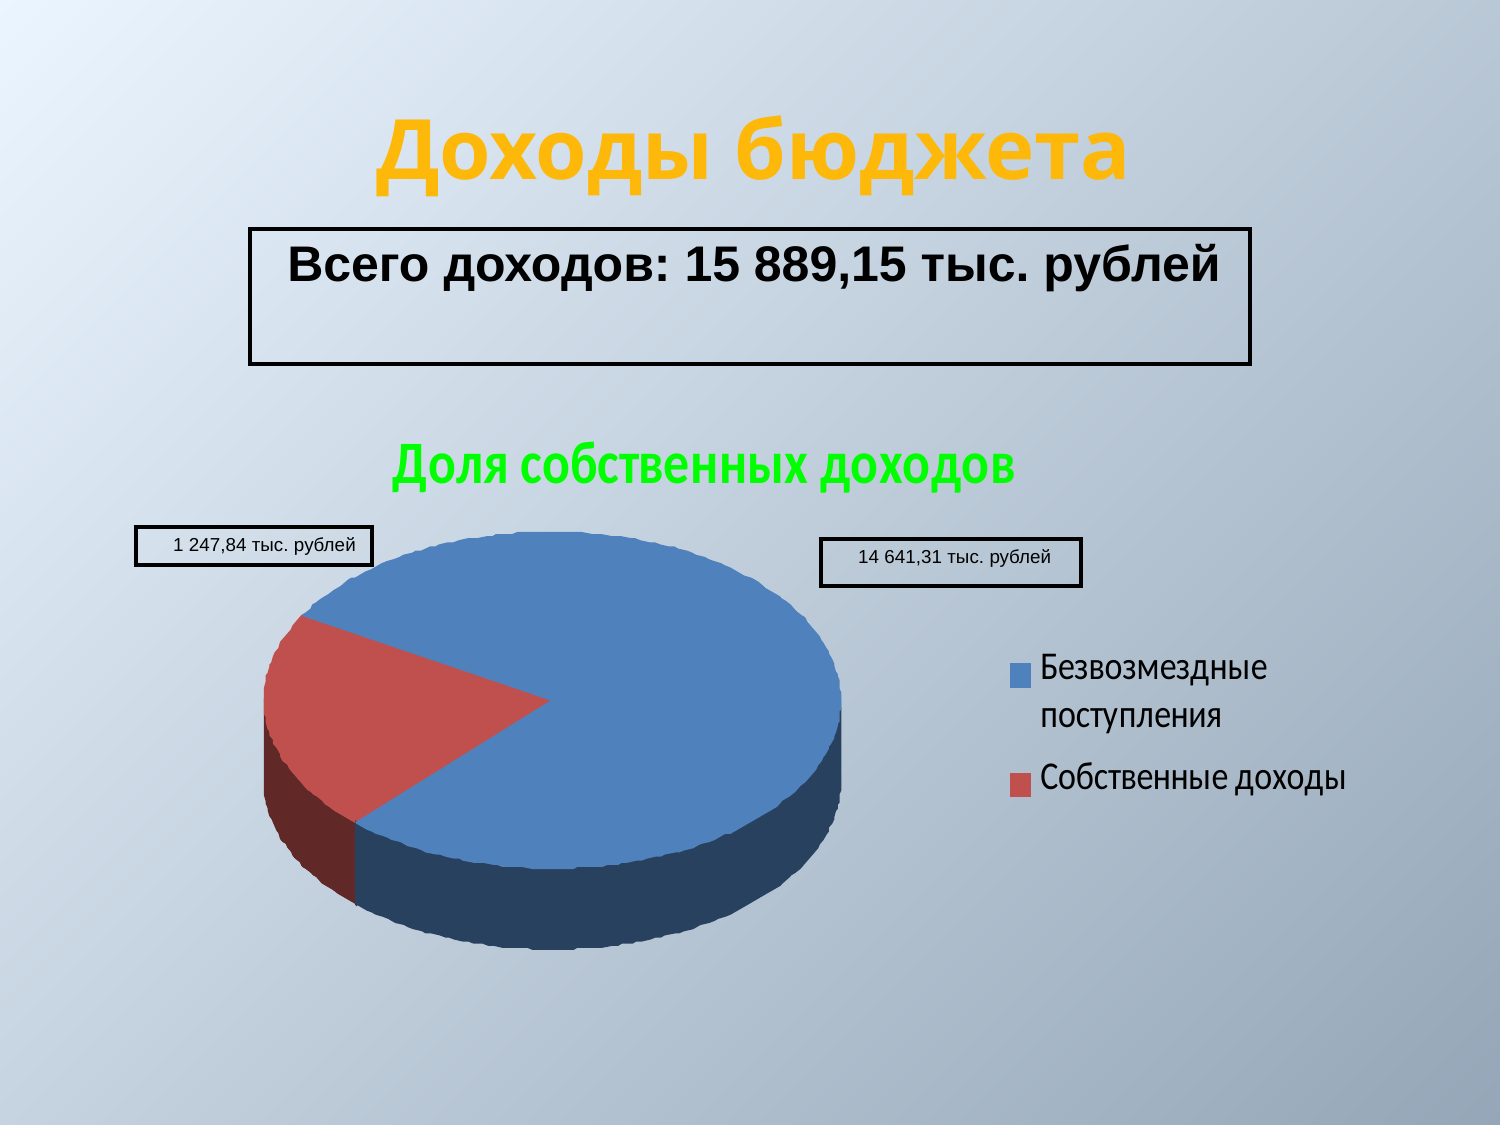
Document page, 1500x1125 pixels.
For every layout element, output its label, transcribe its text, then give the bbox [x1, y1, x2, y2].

table_header Всего доходов: 15 889,15 тыс. рублей [252, 231, 1248, 362]
text_box Доходы бюджета [361, 88, 1147, 204]
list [111, 396, 1377, 1012]
